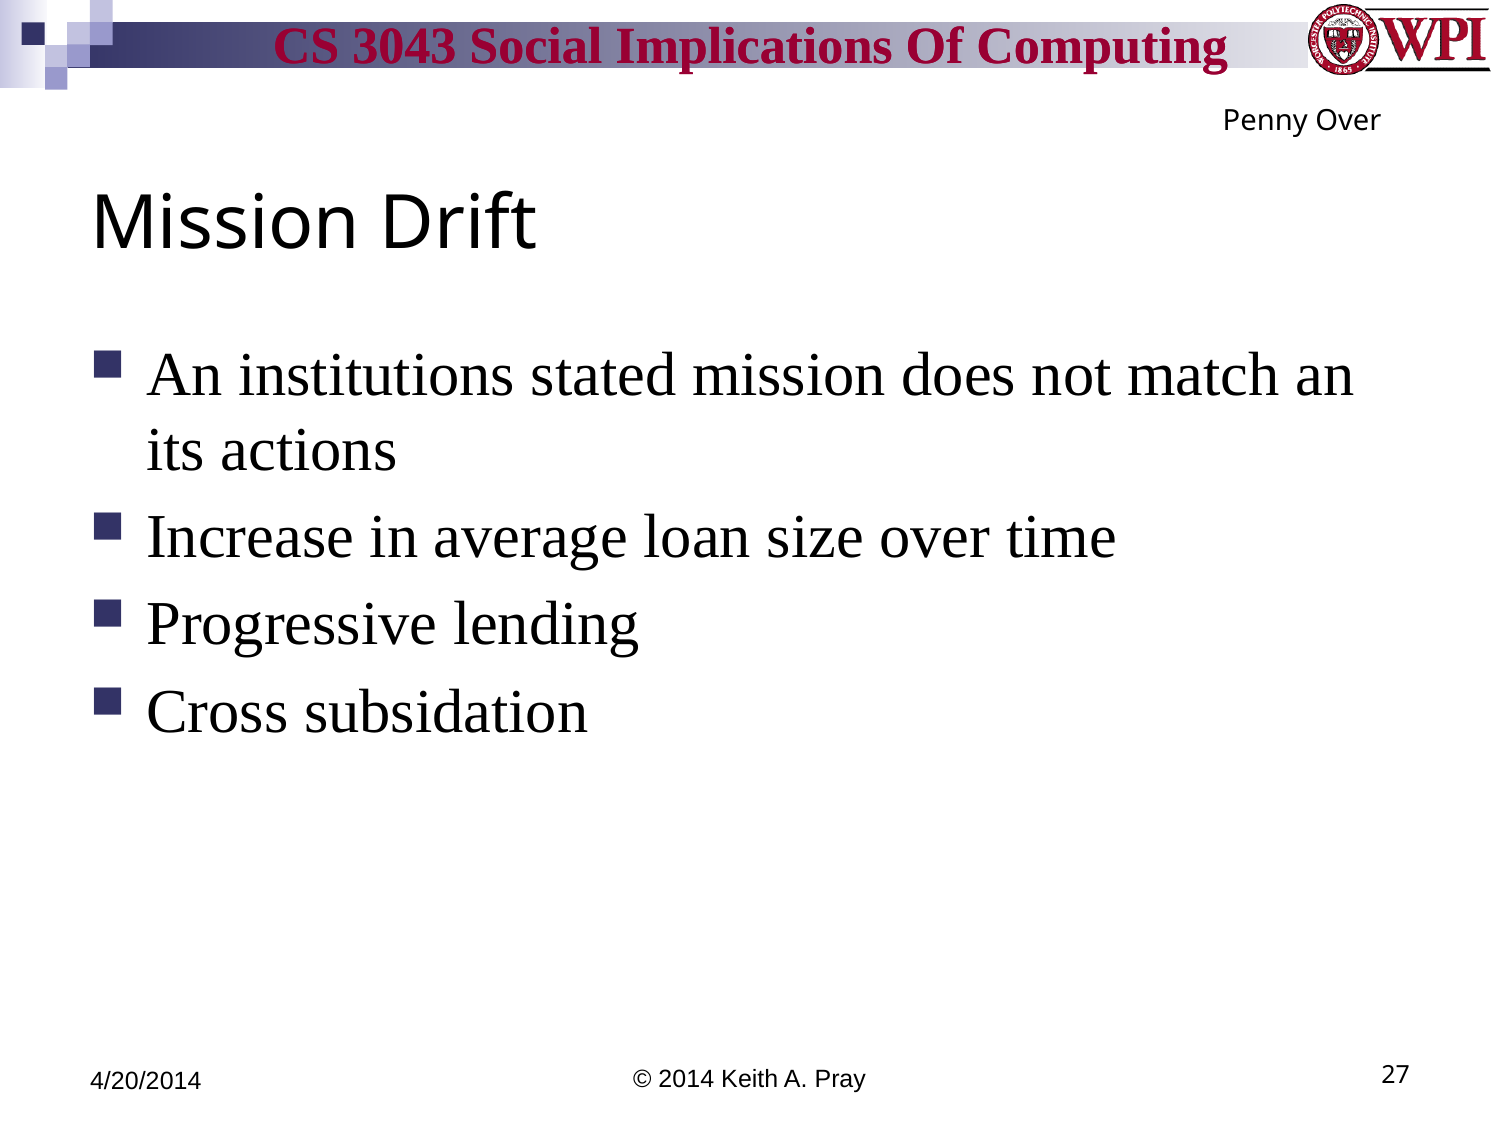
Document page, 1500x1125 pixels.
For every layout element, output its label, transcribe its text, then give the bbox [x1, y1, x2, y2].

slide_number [74, 1024, 426, 1103]
text_box Penny Over [1123, 93, 1481, 144]
footer © 2014 Keith A. Pray [512, 1024, 988, 1101]
slide_number 27 [1074, 1024, 1426, 1101]
title Mission Drift [74, 124, 1426, 313]
list An institutions stated mission does not match an its actions Increase in average loan size over time Progressive lending Cross subsidation [74, 324, 1426, 963]
picture [1308, 3, 1500, 75]
